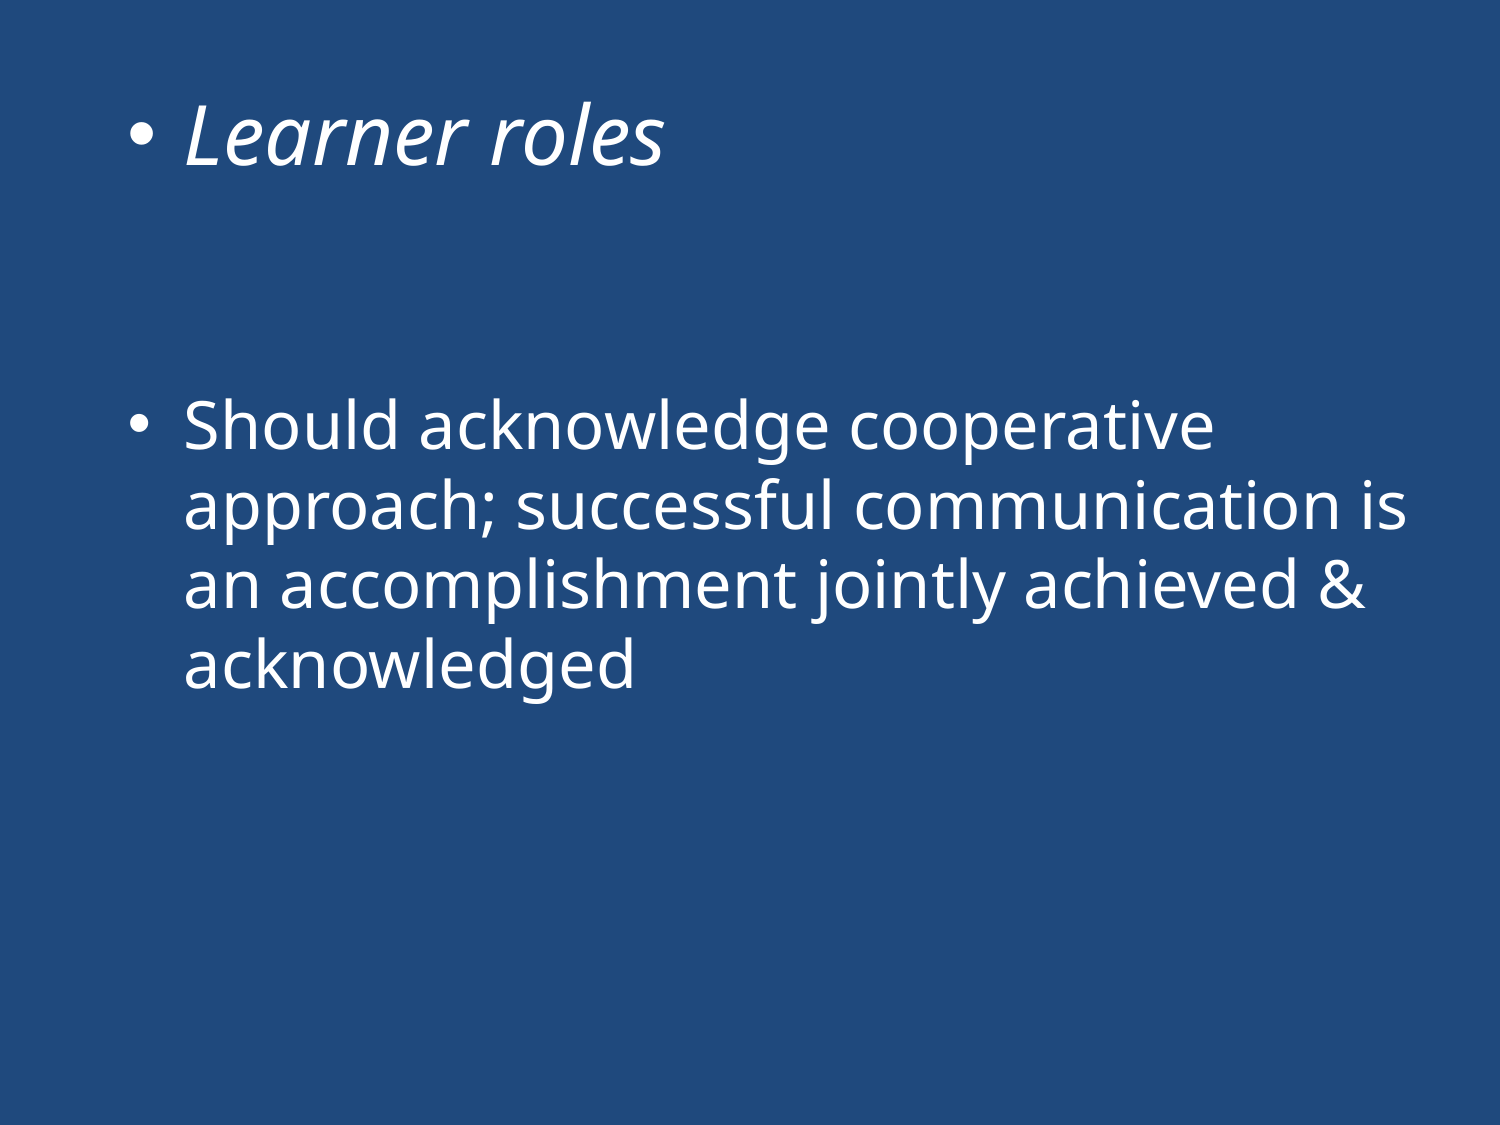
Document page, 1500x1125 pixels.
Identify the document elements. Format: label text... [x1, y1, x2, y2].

list Learner roles Should acknowledge cooperative approach; successful communication is an accomplishment jointly achieved & acknowledged [112, 75, 1463, 1125]
